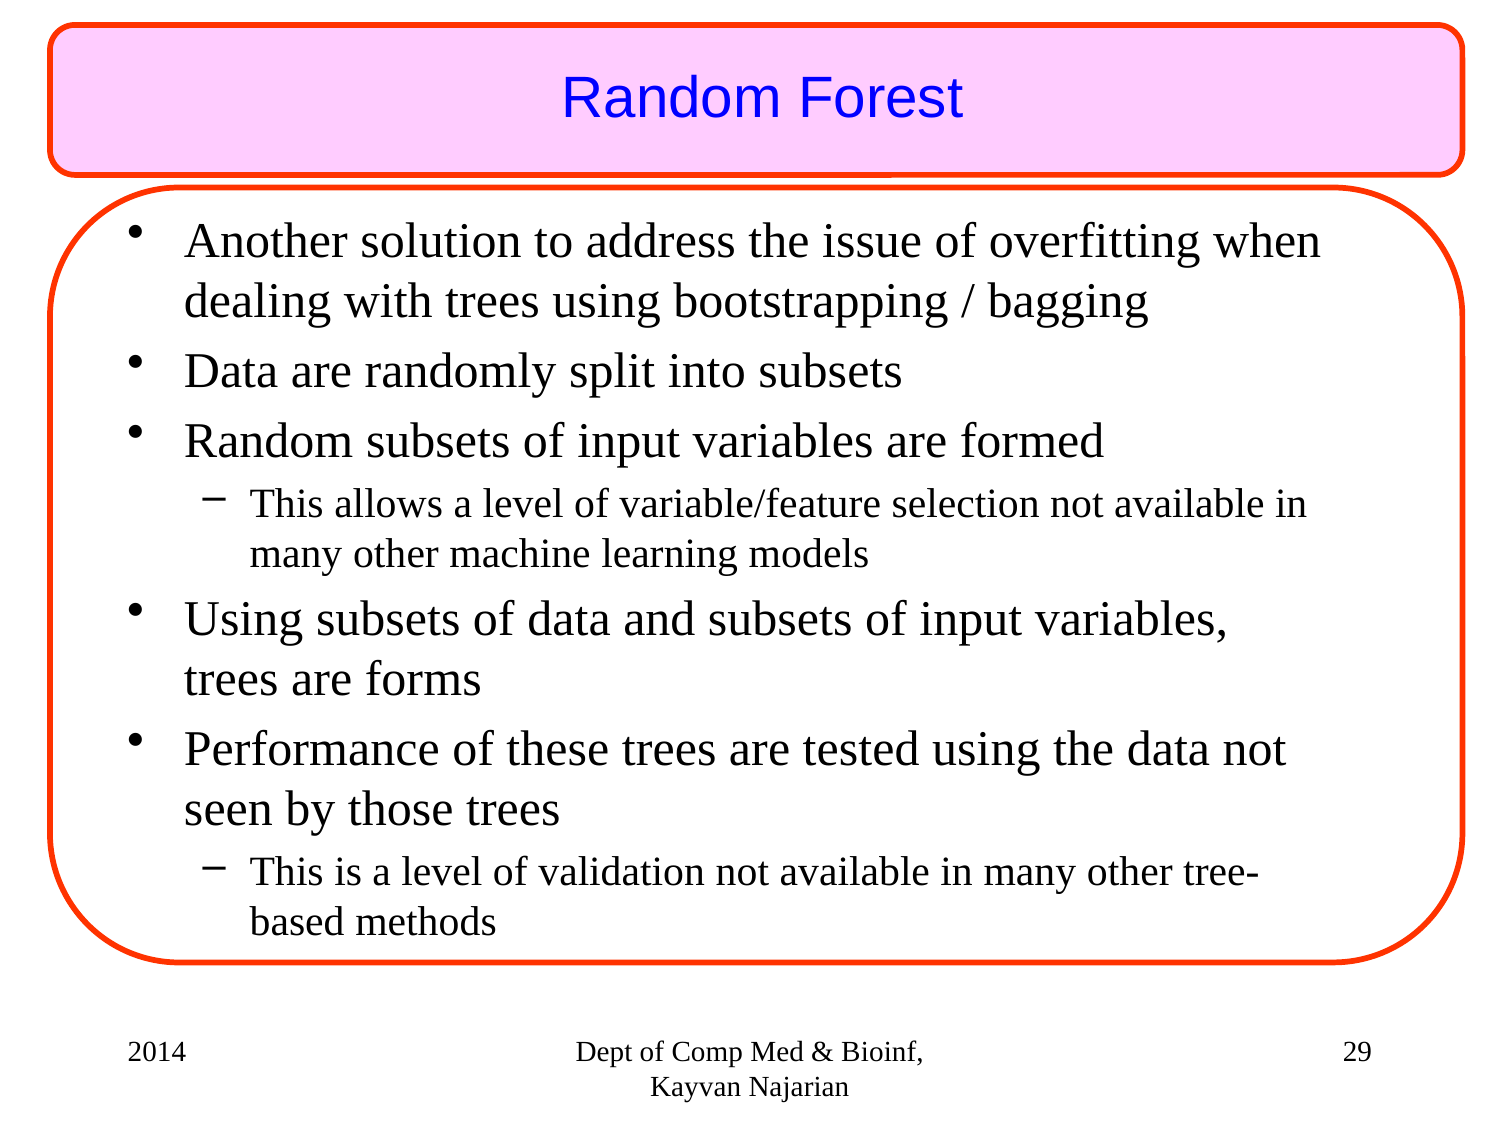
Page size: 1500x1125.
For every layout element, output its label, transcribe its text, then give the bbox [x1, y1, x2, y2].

footer Dept of Comp Med & Bioinf, Kayvan Najarian [512, 1025, 988, 1100]
text_box [49, 206, 112, 944]
slide_number 2014 [112, 1025, 425, 1100]
slide_number 29 [1074, 1025, 1388, 1100]
text_box [49, 24, 1463, 175]
text_box [125, 187, 1463, 962]
text_box Another solution to address the issue of overfitting when dealing with trees using bootstrapping / bagging Data are randomly split into subsets Random subsets of input variables are formed This allows a level of variable/feature selection not available in many other machine learning models Using subsets of data and subsets of input variables, trees are forms Performance of these trees are tested using the data not seen by those trees This is a level of validation not available in many other tree-based methods [112, 199, 1350, 963]
text_box Random Forest [124, 37, 1400, 150]
